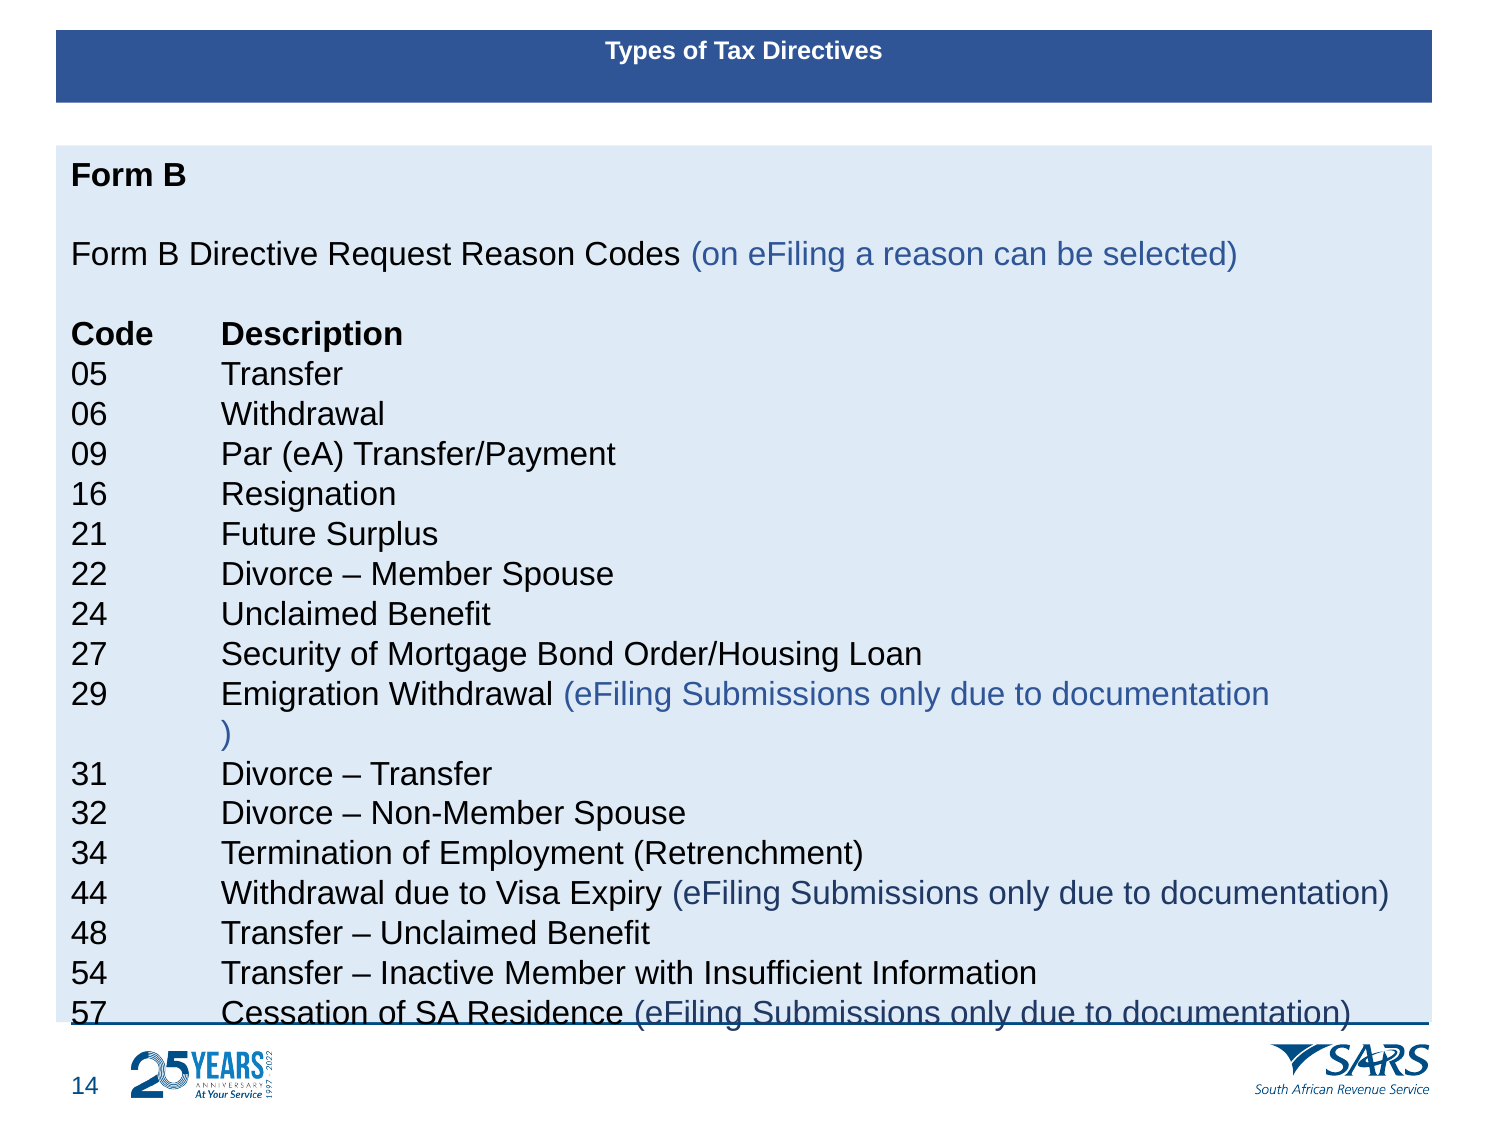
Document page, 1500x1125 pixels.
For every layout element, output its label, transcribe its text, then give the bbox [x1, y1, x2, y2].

picture [131, 1051, 272, 1098]
slide_number 13 [56, 1054, 126, 1115]
title Types of Tax Directives [56, 30, 1432, 103]
text_box Form B Form B Directive Request Reason Codes (on eFiling a reason can be selected) Code Description 05 Transfer 06 Withdrawal 09 Par (eA) Transfer/Payment 16 Resignation 21 Future Surplus 22 Divorce – Member Spouse 24 Unclaimed Benefit 27 Security of Mortgage Bond Order/Housing Loan 29 Emigration Withdrawal (eFiling Submissions only due to documentation ) 31 Divorce – Transfer 32 Divorce – Non-Member Spouse 34 Termination of Employment (Retrenchment) 44 Withdrawal due to Visa Expiry (eFiling Submissions only due to documentation) 48 Transfer – Unclaimed Benefit 54 Transfer – Inactive Member with Insufficient Information 57 Cessation of SA Residence (eFiling Submissions only due to documentation) [56, 145, 1432, 1023]
